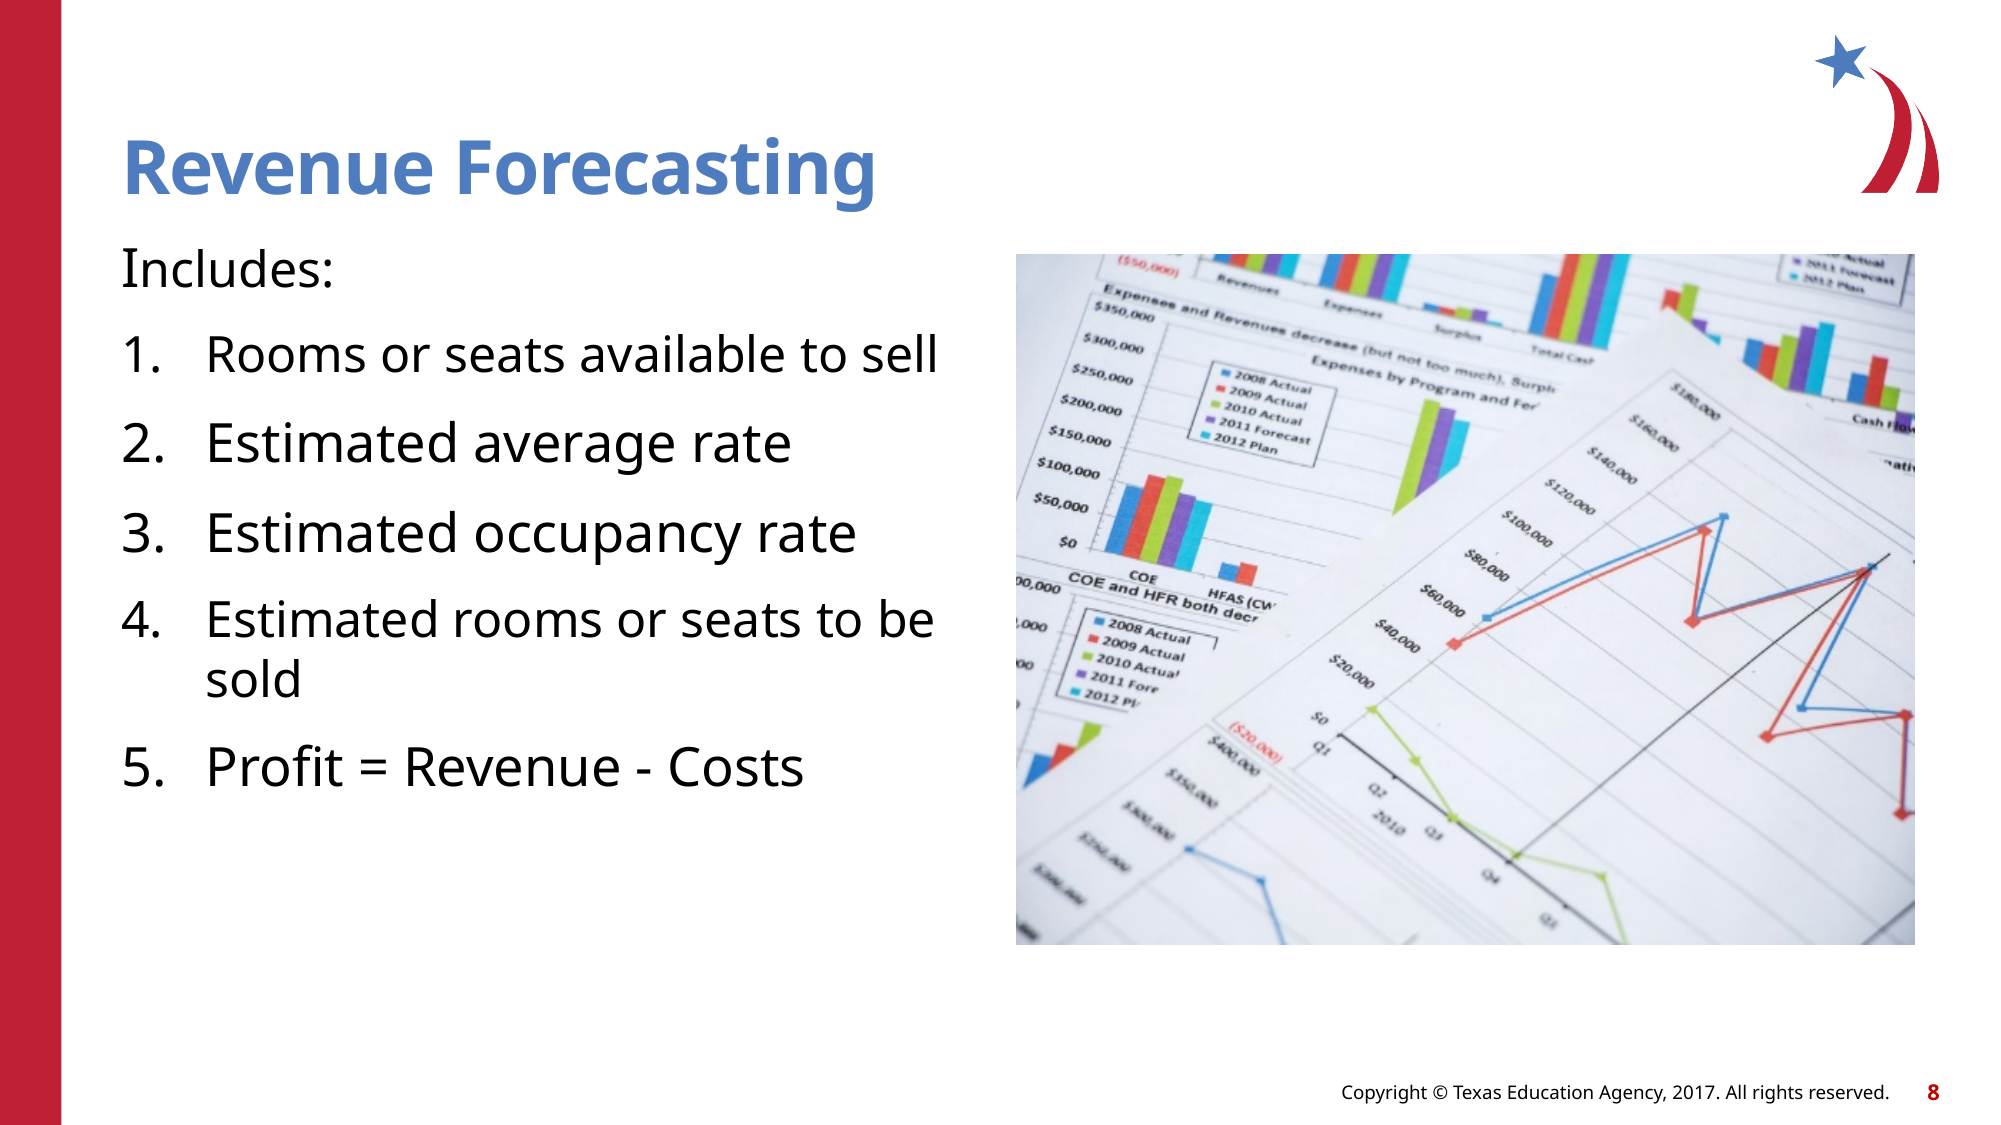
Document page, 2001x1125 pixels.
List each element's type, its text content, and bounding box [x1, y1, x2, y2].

list Includes: Rooms or seats available to sell Estimated average rate Estimated occupancy rate Estimated rooms or seats to be sold Profit = Revenue - Costs [121, 233, 1000, 1010]
title Revenue Forecasting [121, 66, 1772, 211]
picture [1814, 34, 1939, 193]
picture [1016, 254, 1915, 945]
